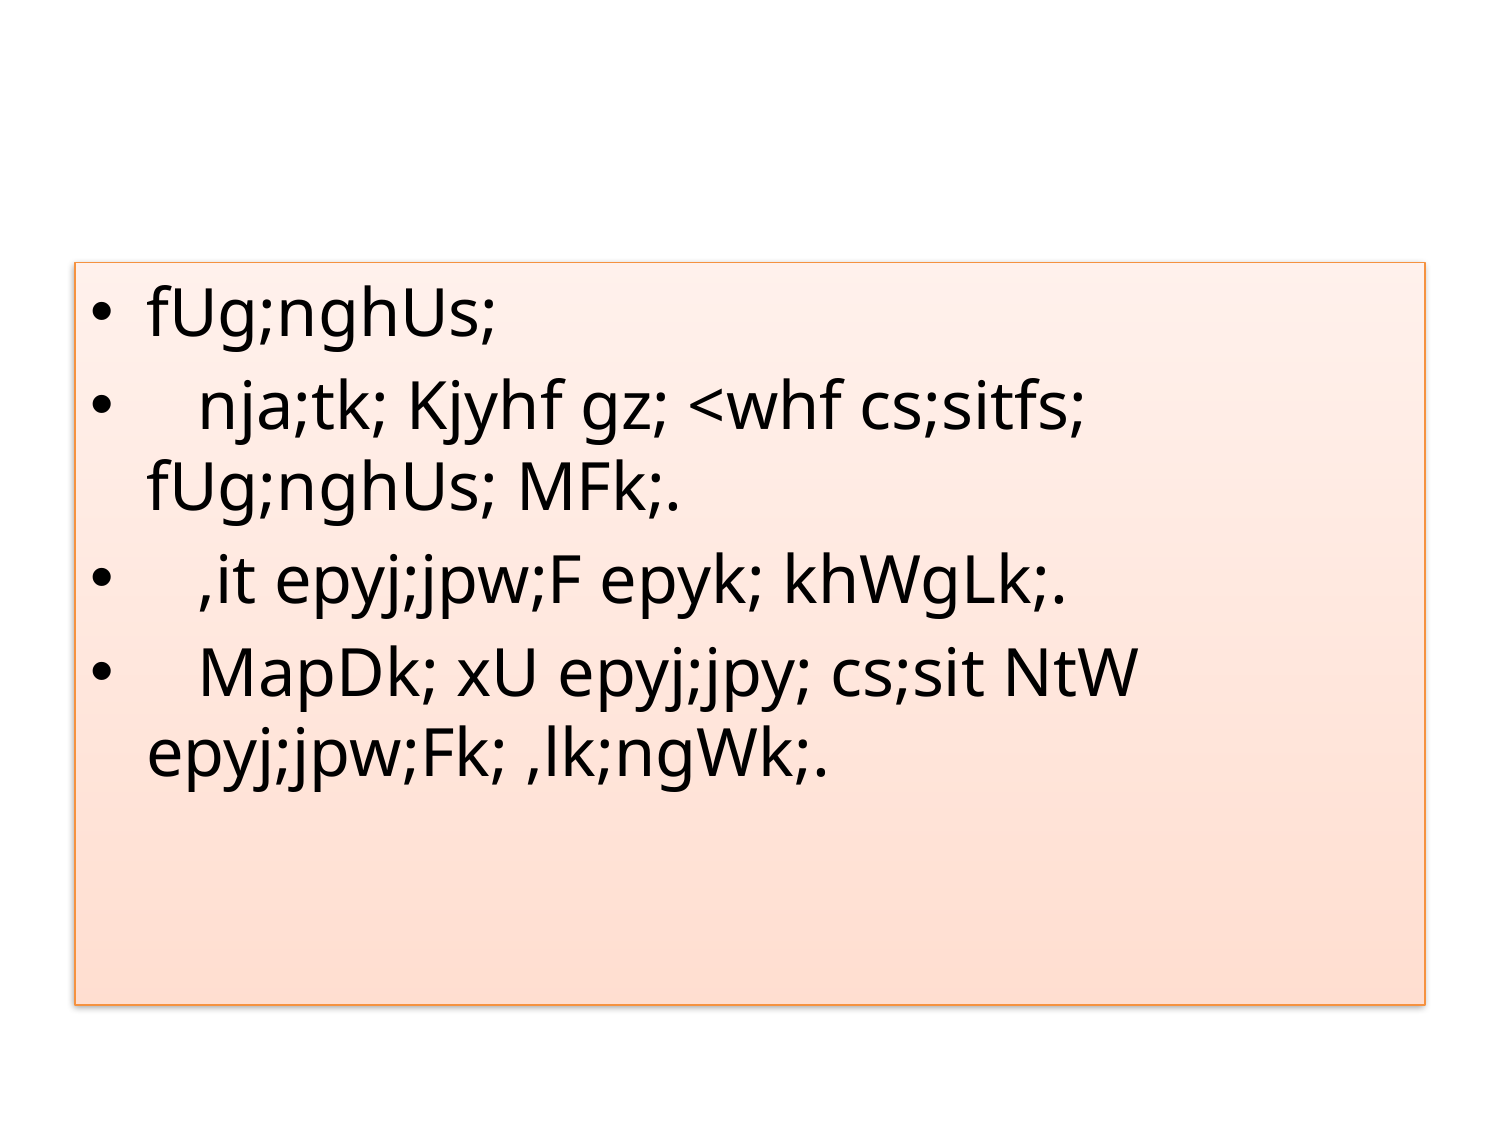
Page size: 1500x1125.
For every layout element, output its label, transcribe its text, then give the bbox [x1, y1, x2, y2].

list fUg;nghUs; nja;tk; Kjyhf gz; <whf cs;sitfs; fUg;nghUs; MFk;. ,it epyj;jpw;F epyk; khWgLk;. MapDk; xU epyj;jpy; cs;sit NtW epyj;jpw;Fk; ,lk;ngWk;. [74, 262, 1426, 1006]
